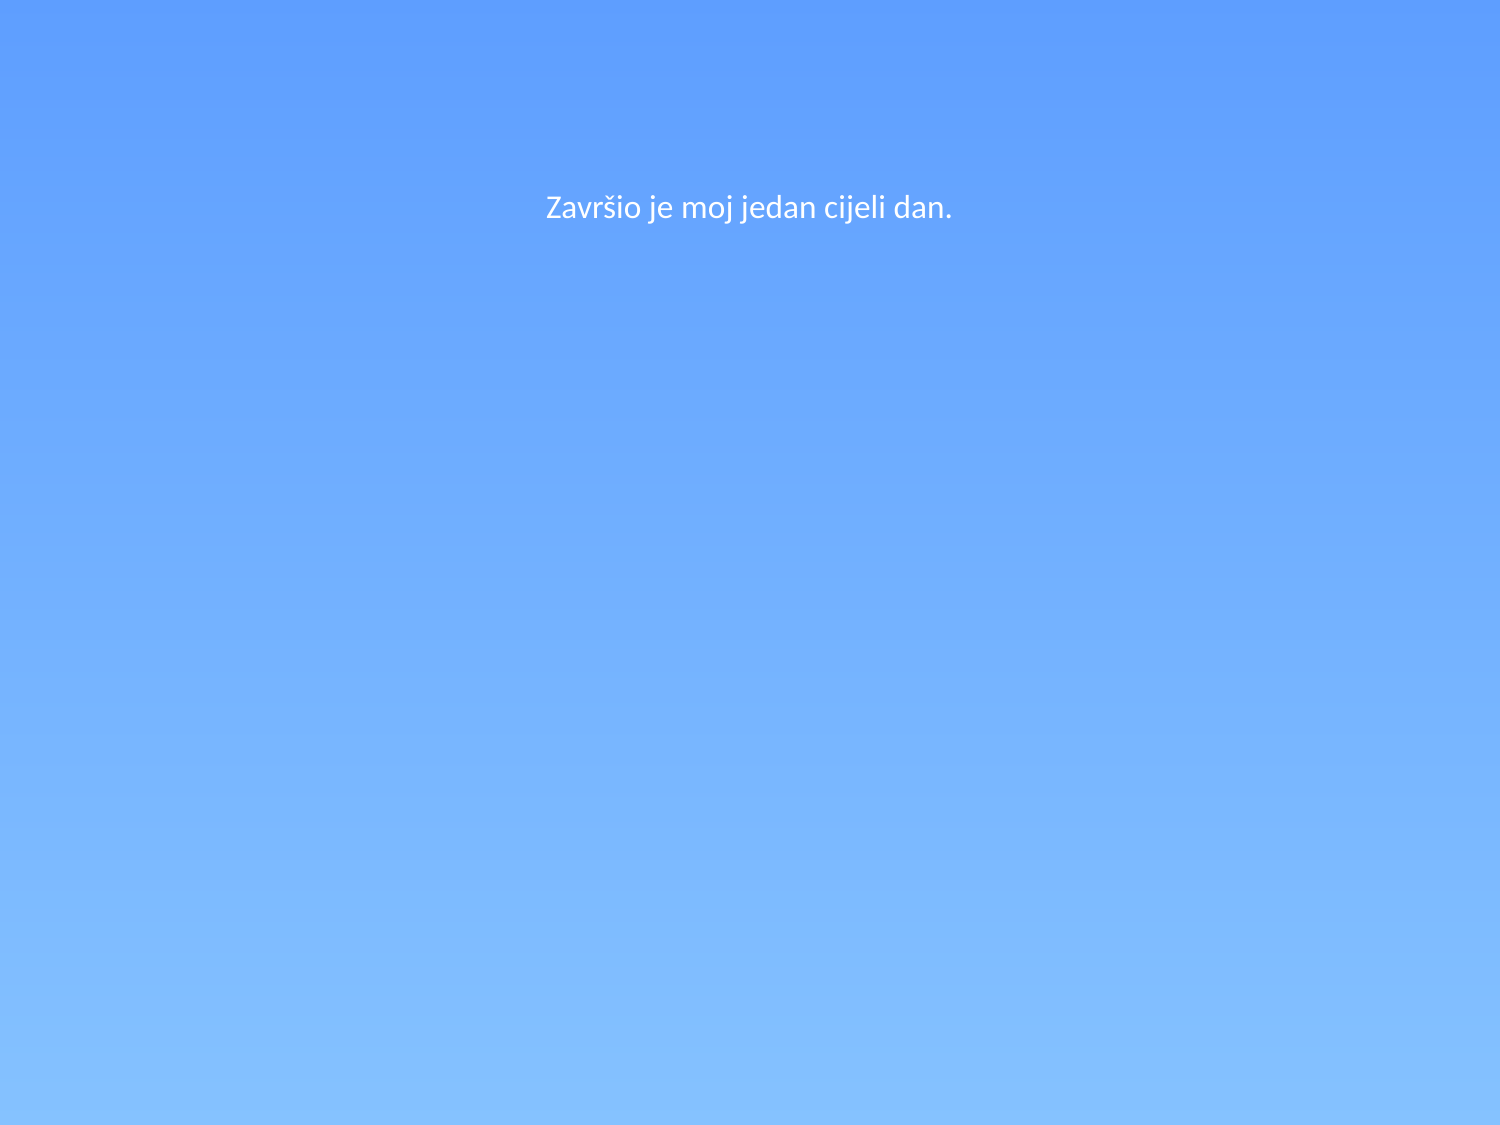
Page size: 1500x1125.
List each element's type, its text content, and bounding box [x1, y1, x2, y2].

title Završio je moj jedan cijeli dan. [75, 45, 1425, 233]
